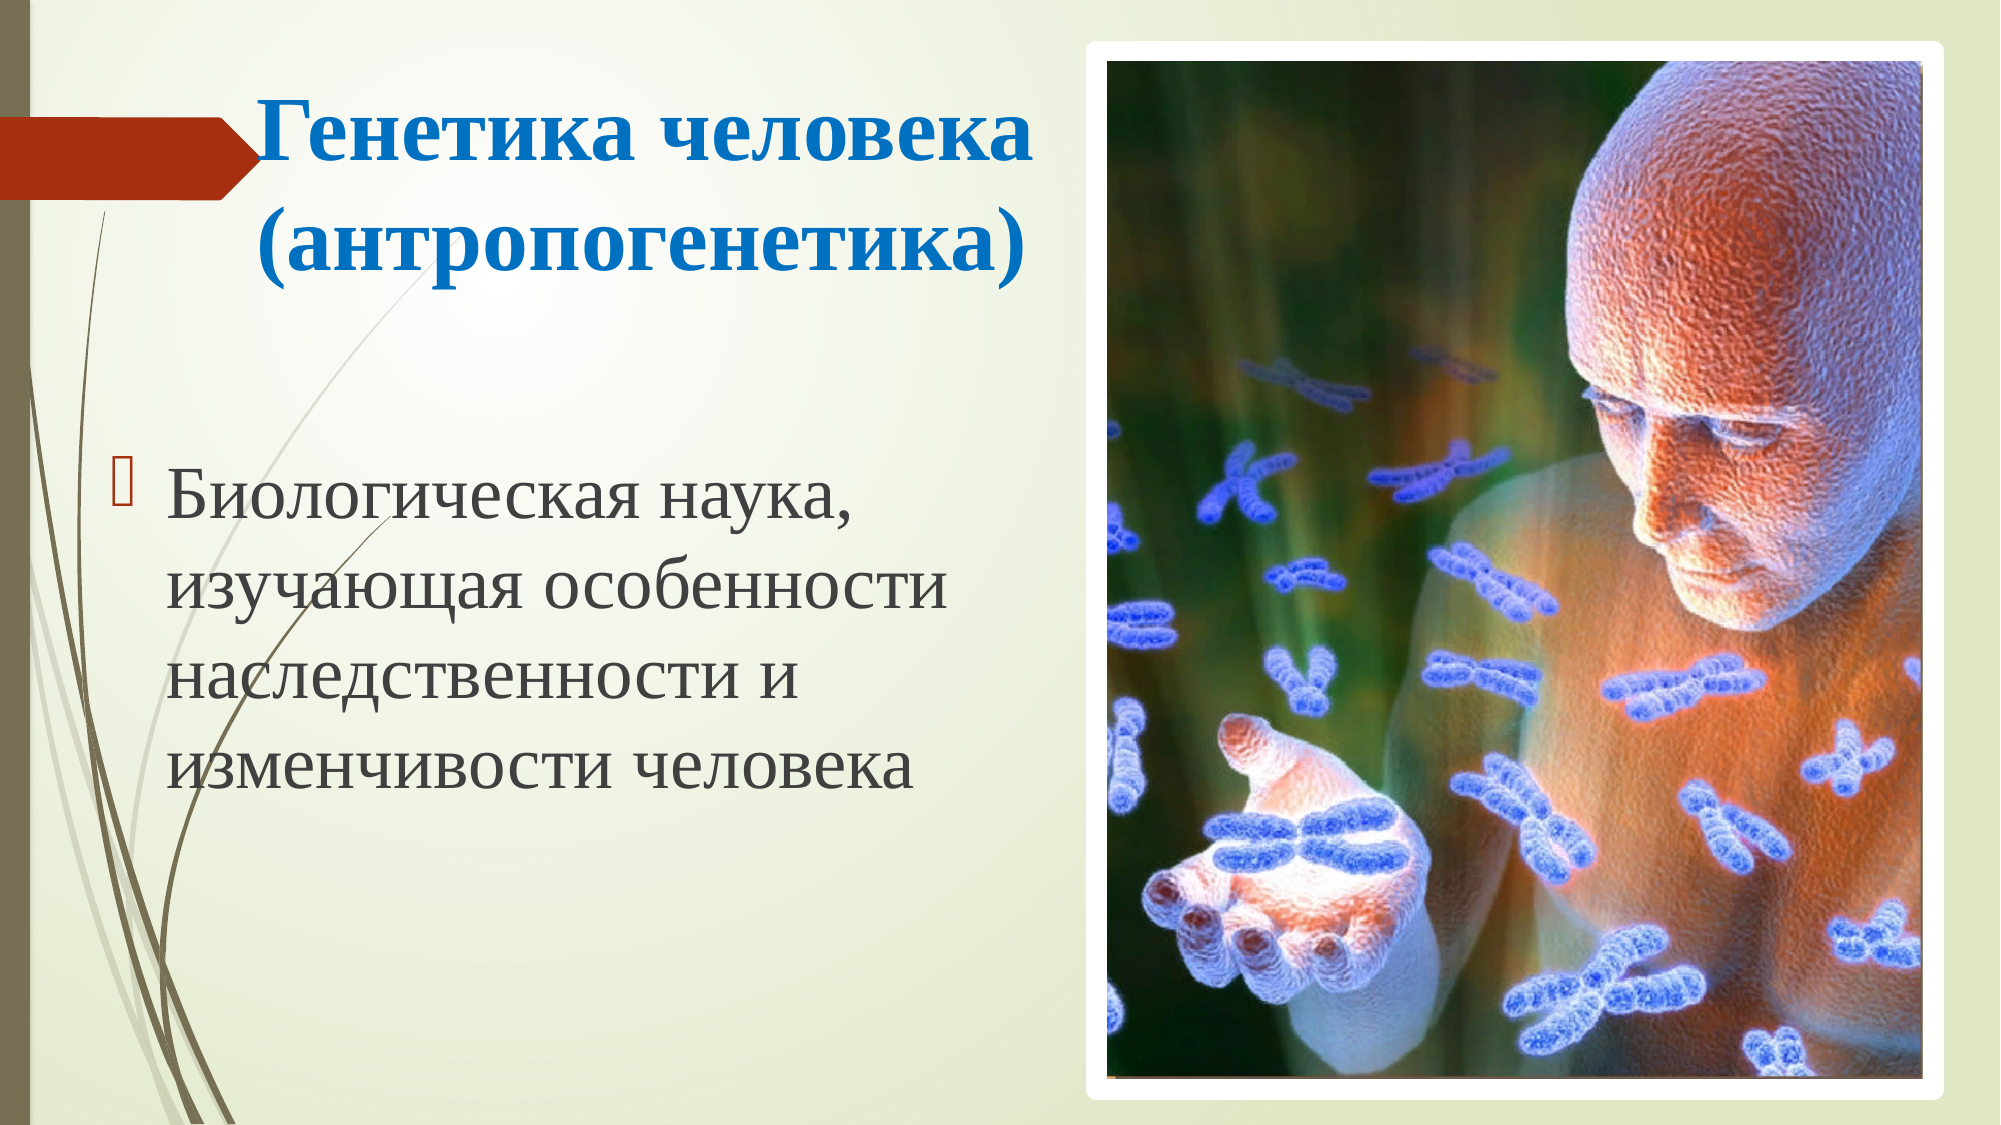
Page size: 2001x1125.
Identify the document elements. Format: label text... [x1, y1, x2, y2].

picture [1106, 61, 1923, 1080]
list Биологическая наука, изучающая особенности наследственности и изменчивости человека [95, 436, 1071, 825]
title Генетика человека (антропогенетика) [241, 61, 1071, 272]
